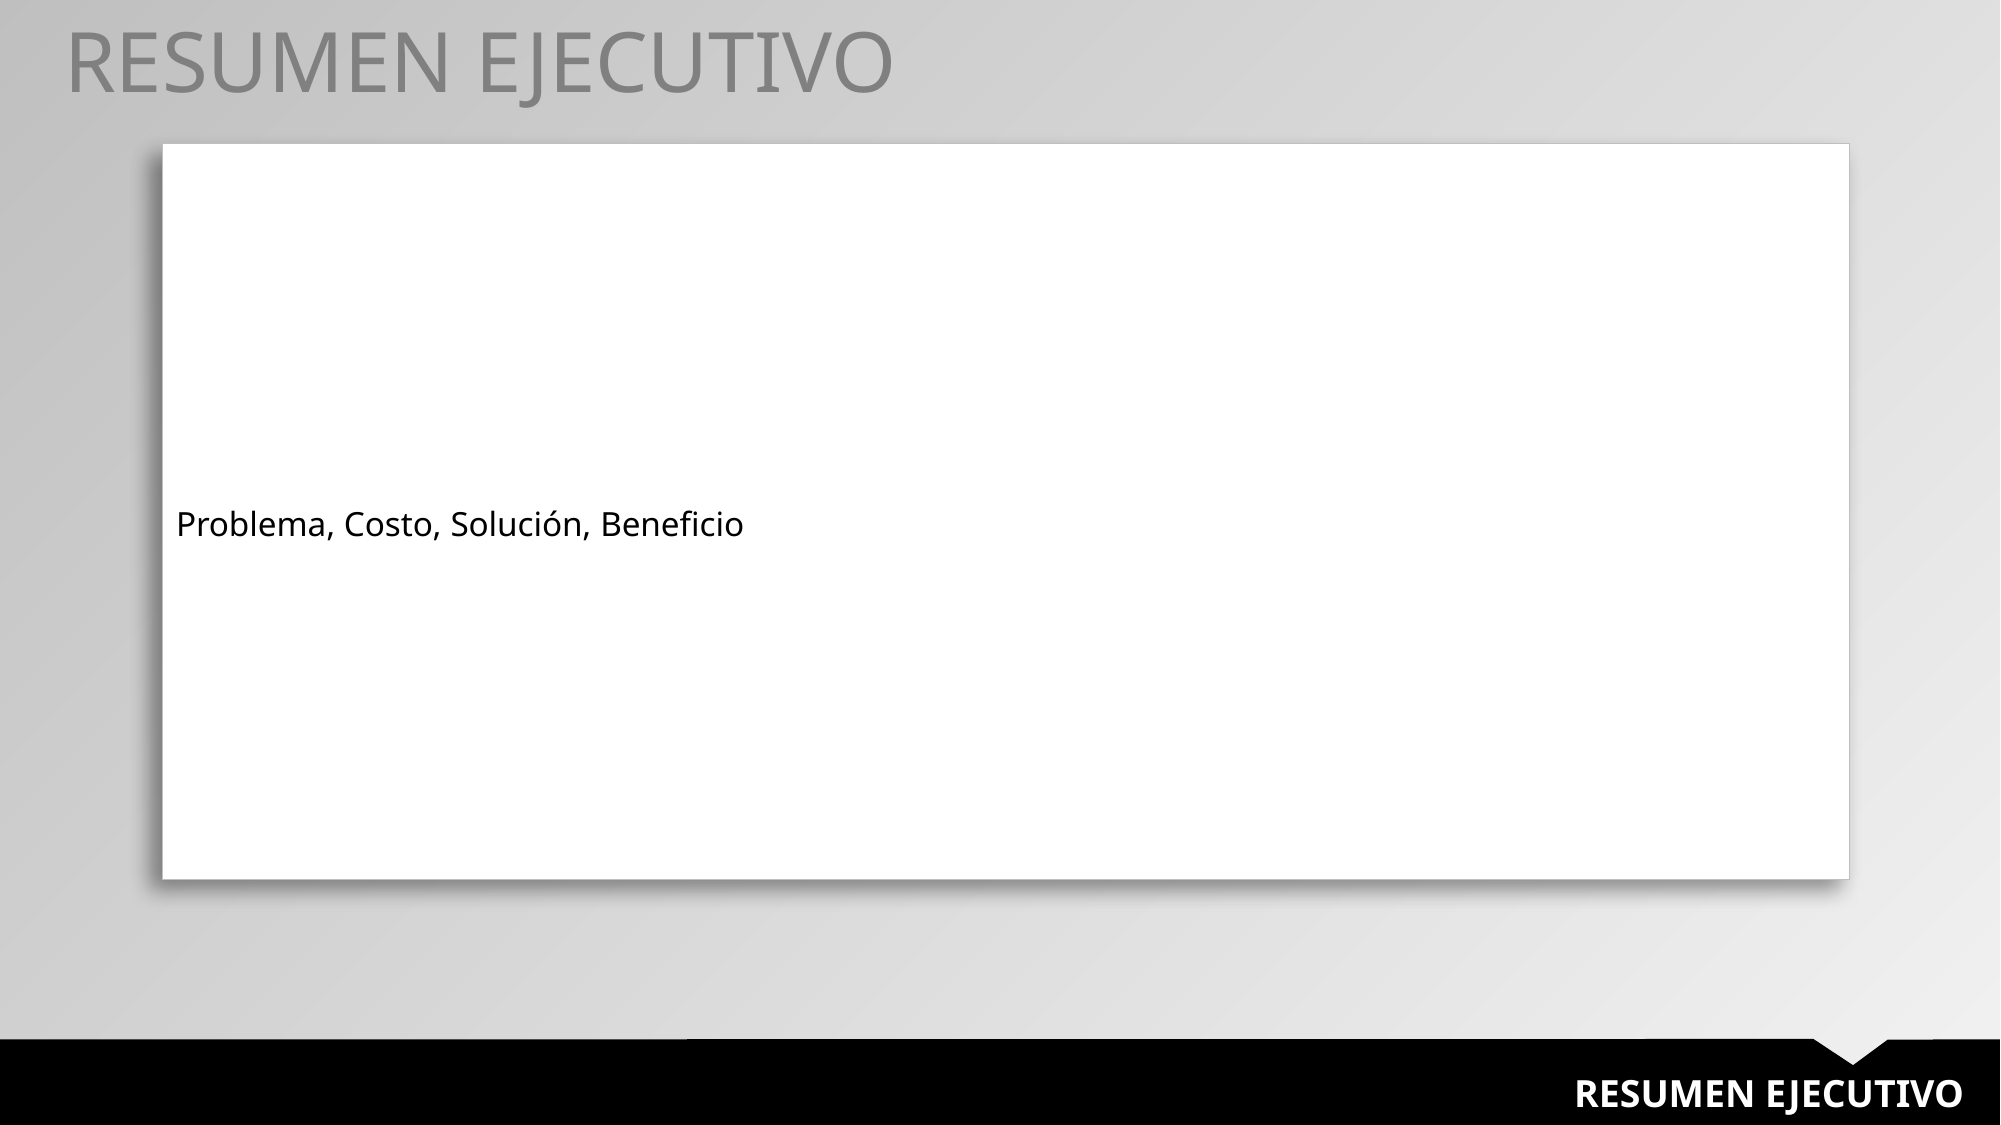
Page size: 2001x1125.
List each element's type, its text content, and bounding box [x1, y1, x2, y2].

text_box [0, 1037, 2000, 1125]
table_header Problema, Costo, Solución, Beneficio [163, 144, 1849, 879]
text_box RESUMEN EJECUTIVO [49, 1, 1133, 117]
text_box RESUMEN EJECUTIVO [620, 1062, 1980, 1123]
